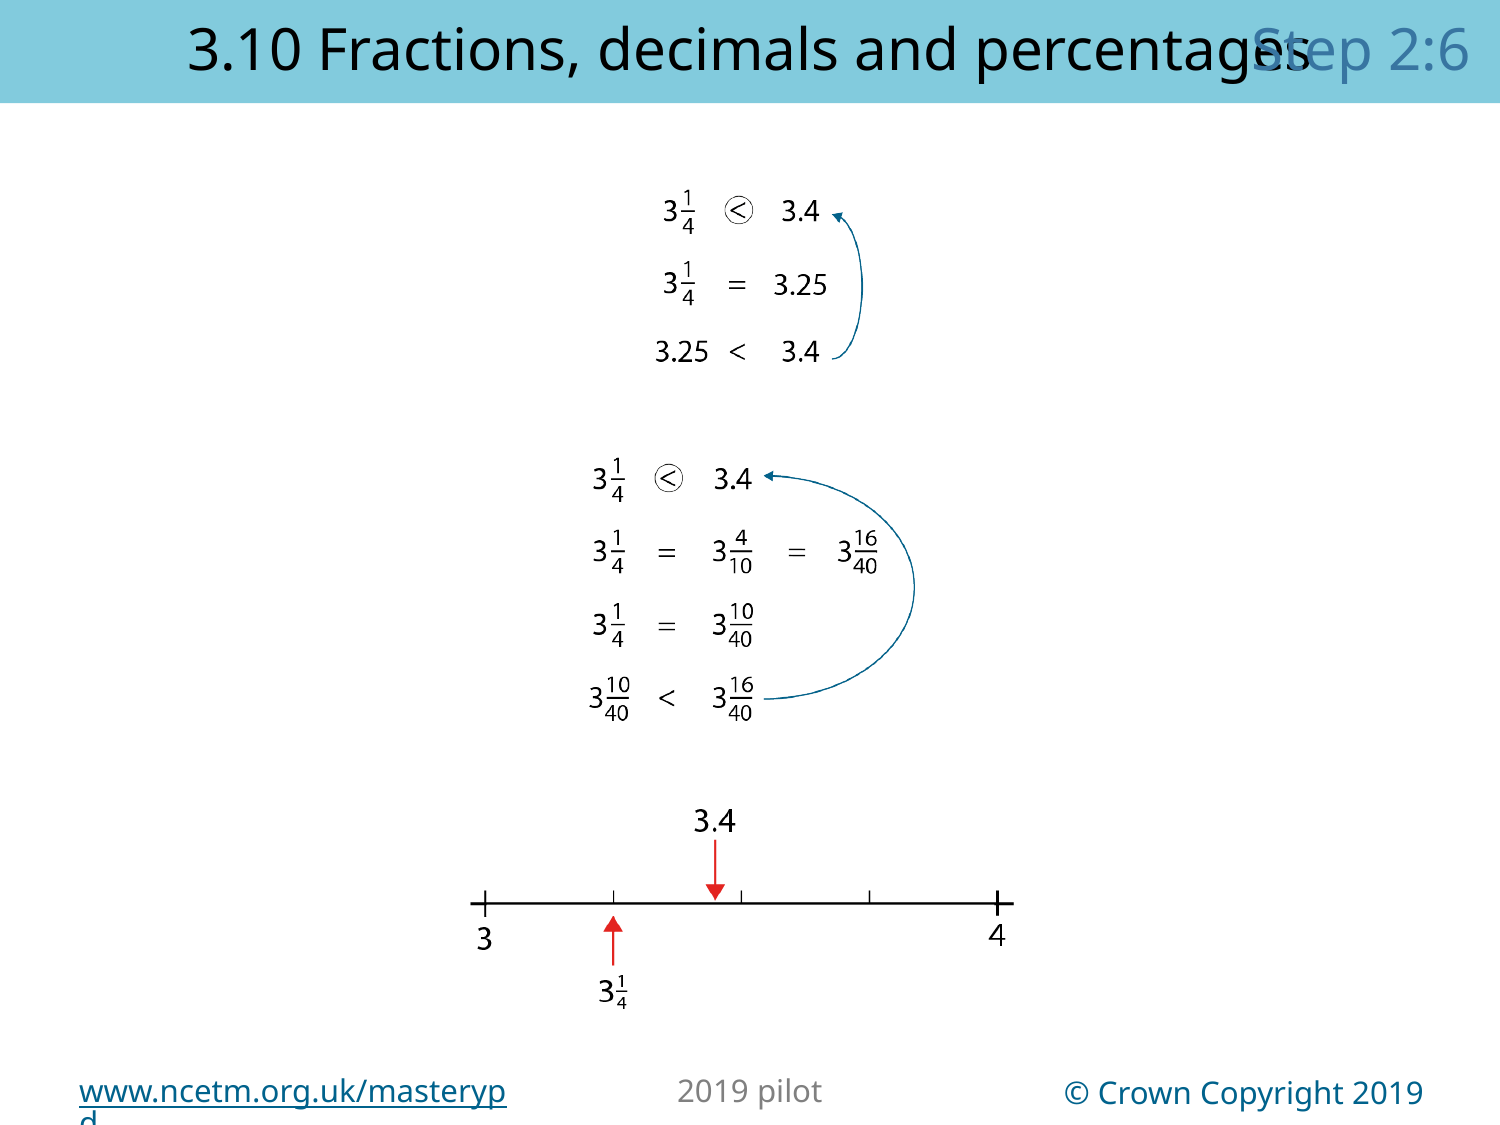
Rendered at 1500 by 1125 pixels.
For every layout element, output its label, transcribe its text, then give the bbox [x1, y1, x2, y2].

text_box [357, 802, 1143, 1031]
picture [526, 185, 974, 385]
picture [526, 453, 974, 738]
list Step 2:6 [0, 0, 1500, 104]
